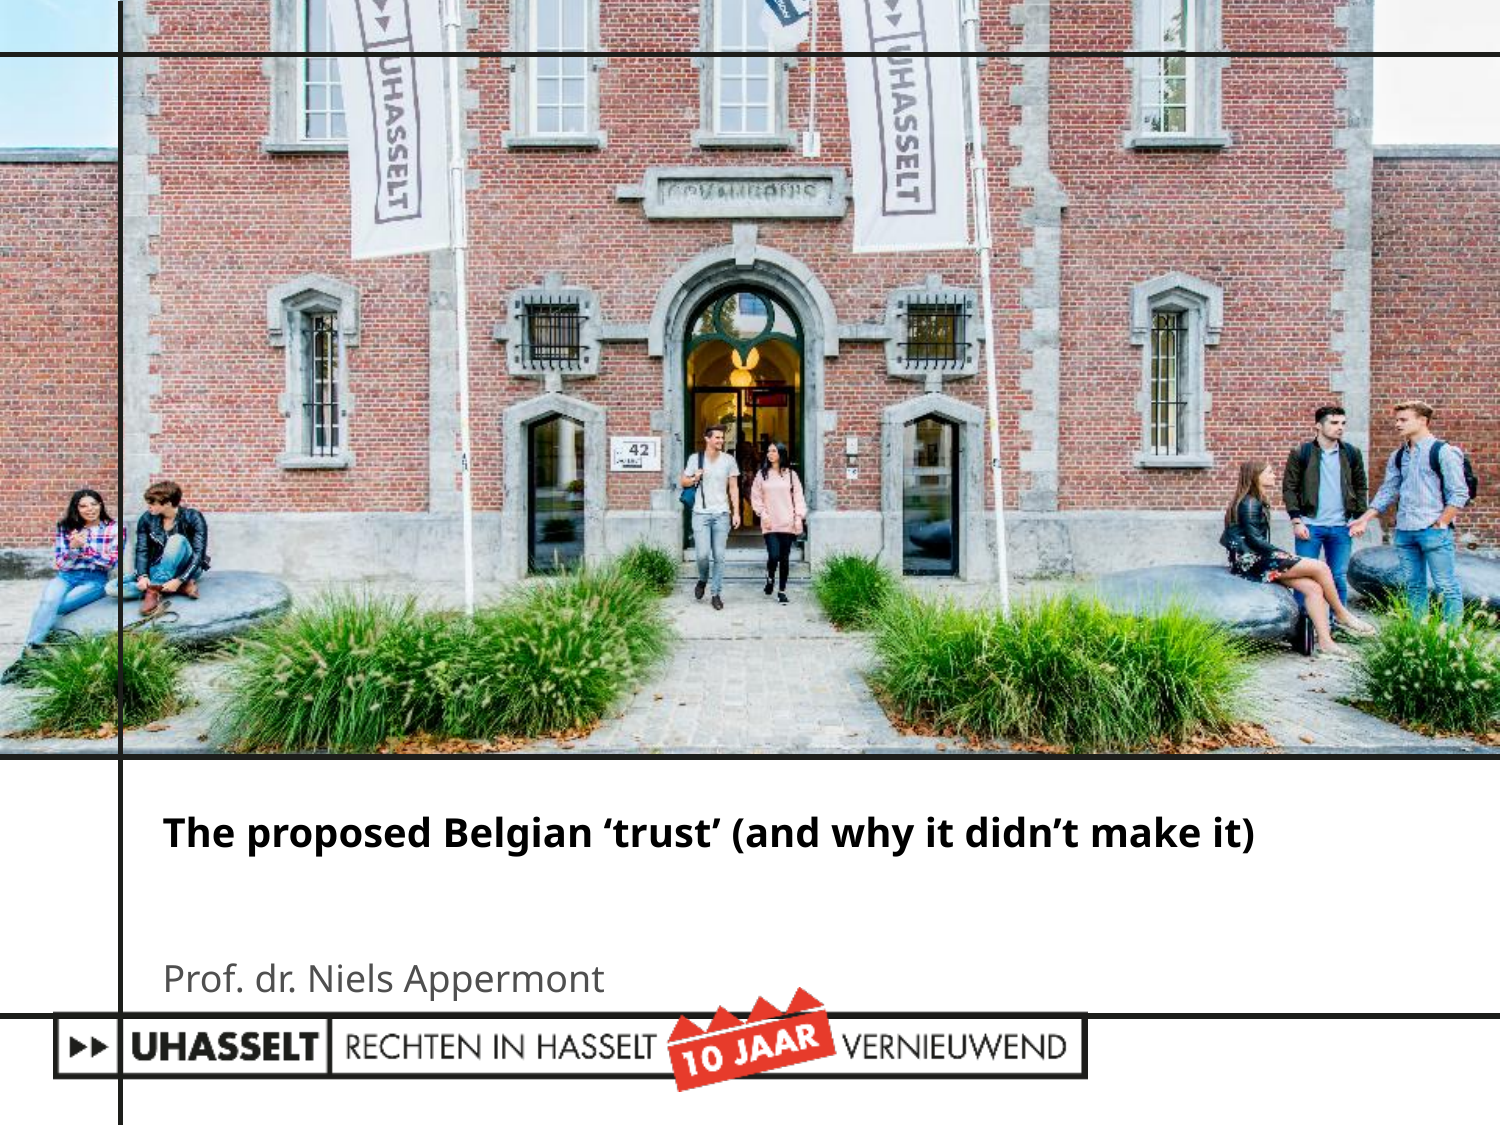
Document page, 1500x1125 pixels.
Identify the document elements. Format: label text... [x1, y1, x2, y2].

subtitle Prof. dr. Niels Appermont [147, 886, 1294, 1012]
picture [123, 987, 1088, 1092]
picture [53, 987, 118, 1092]
picture [123, 0, 1500, 52]
picture [0, 57, 118, 754]
title The proposed Belgian ‘trust’ (and why it didn’t make it) [147, 779, 1294, 884]
picture [0, 0, 122, 52]
picture [123, 57, 1500, 754]
